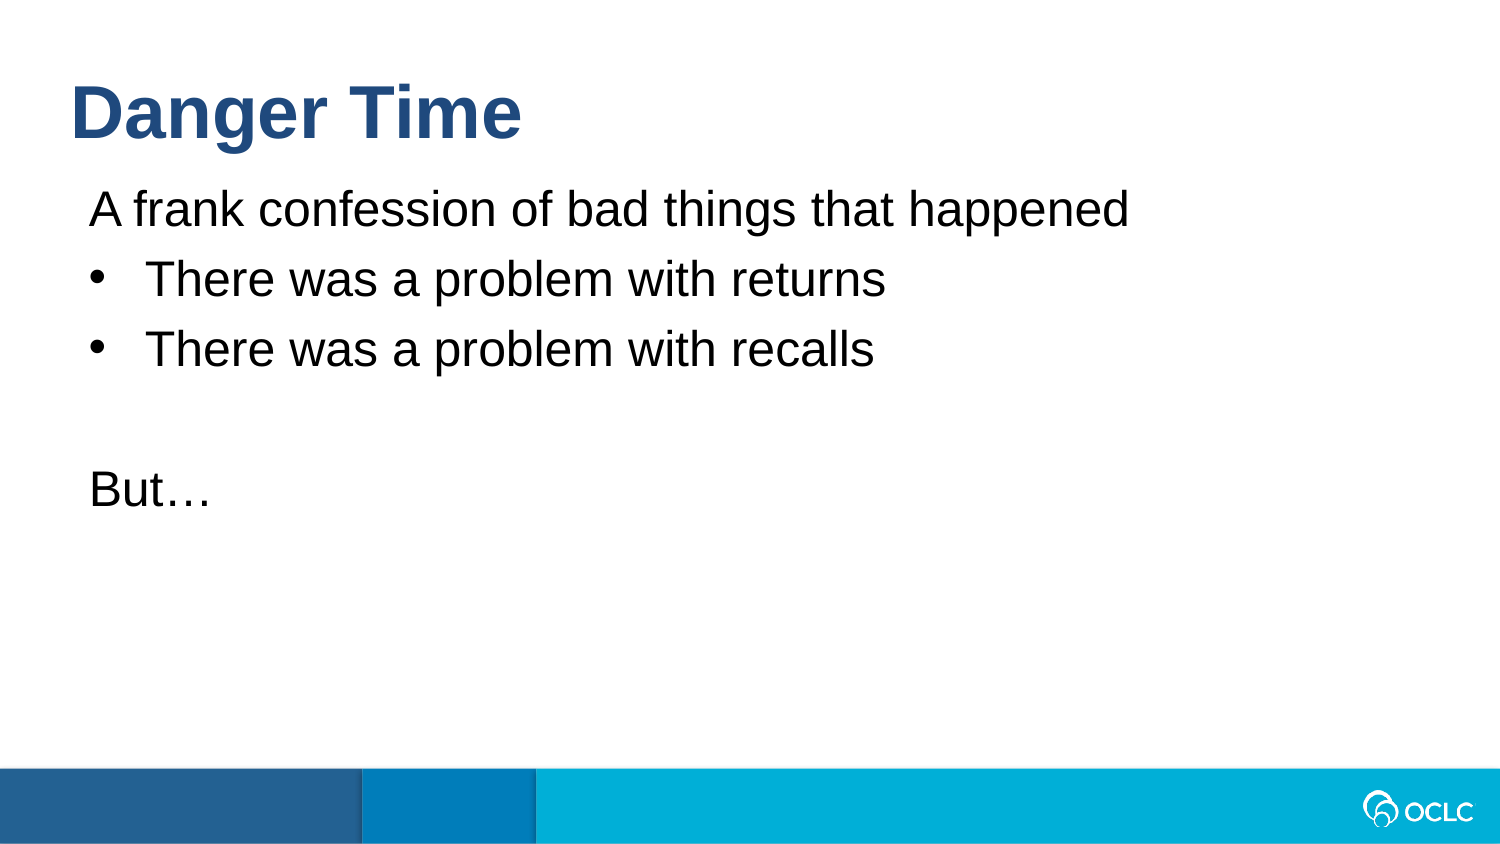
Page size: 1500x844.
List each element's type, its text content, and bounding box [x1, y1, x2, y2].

list A frank confession of bad things that happened There was a problem with returns There was a problem with recalls But… [55, 168, 1441, 720]
list Danger Time [55, 56, 1441, 168]
